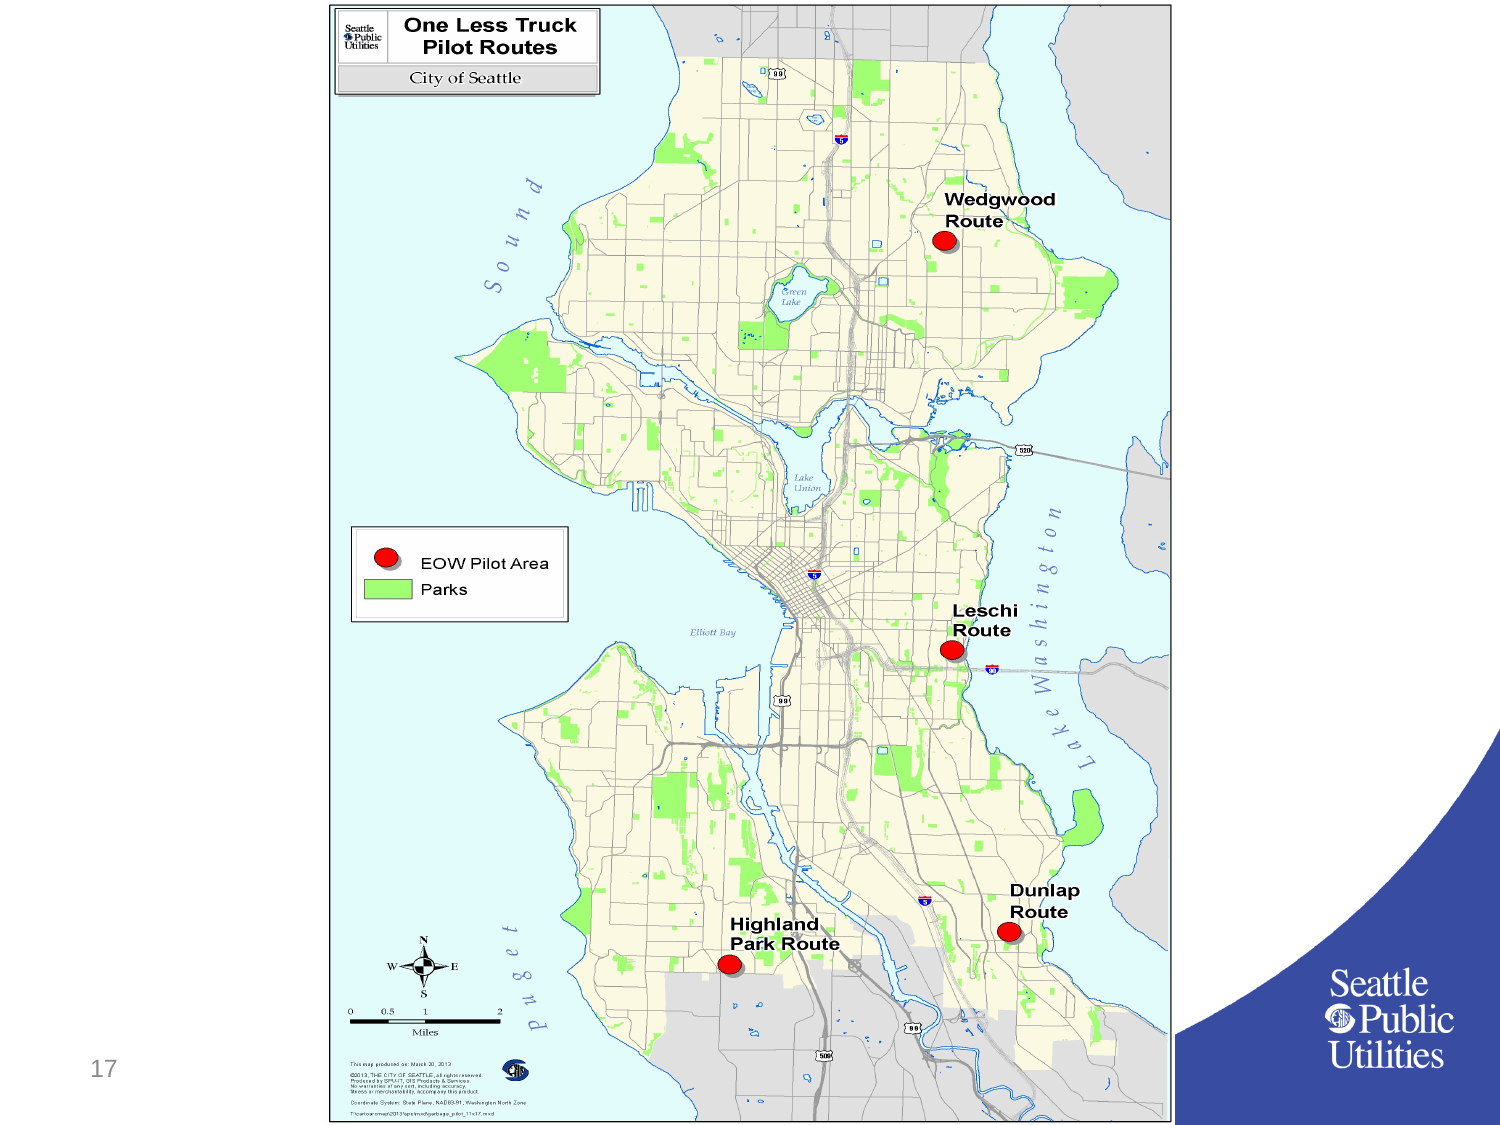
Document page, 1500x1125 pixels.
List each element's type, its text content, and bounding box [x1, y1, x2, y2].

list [325, 0, 1176, 1125]
slide_number 17 [75, 1037, 320, 1098]
picture [1176, 726, 1500, 1125]
